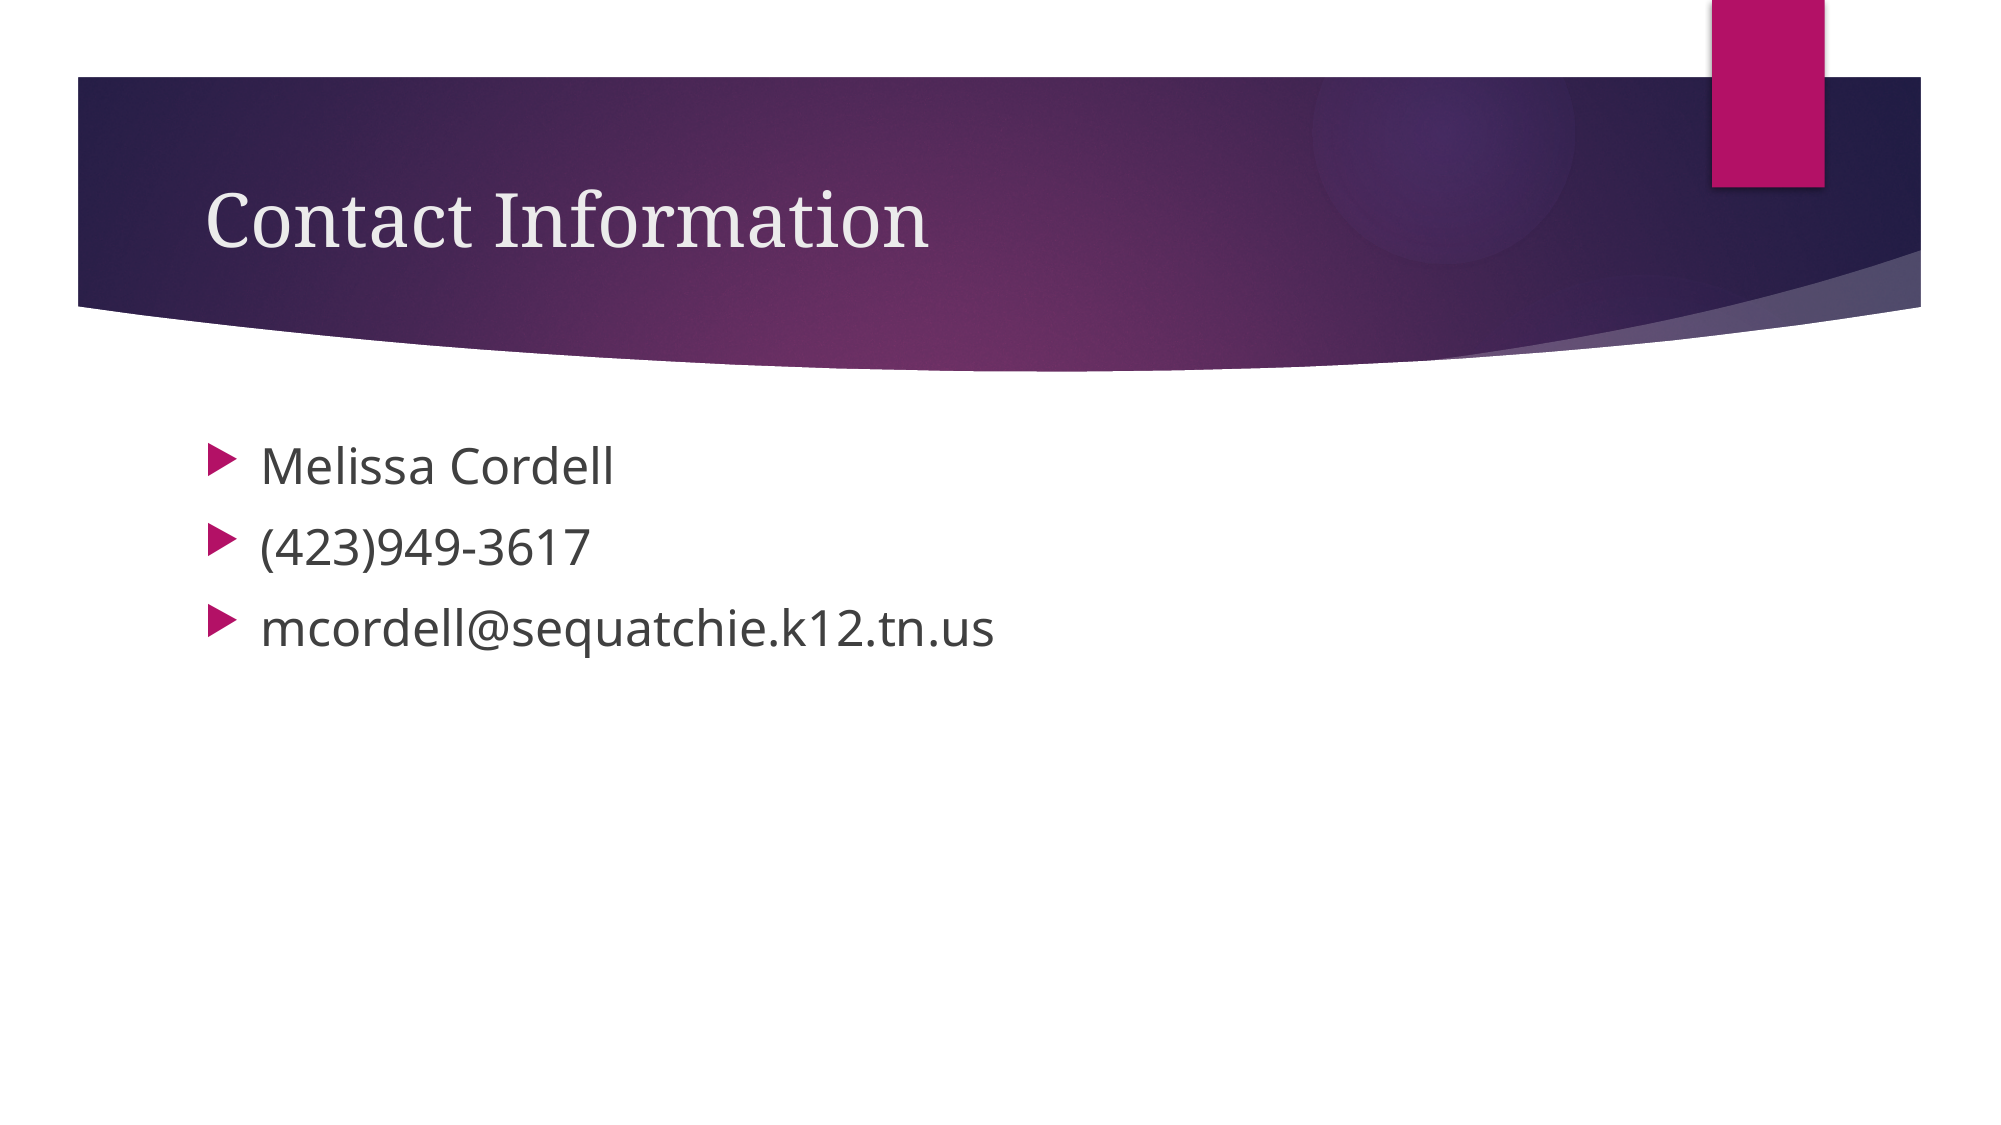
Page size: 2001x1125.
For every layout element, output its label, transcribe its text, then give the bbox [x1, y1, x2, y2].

title Contact Information [189, 159, 1627, 276]
list Melissa Cordell (423)949-3617 mcordell@sequatchie.k12.tn.us [189, 427, 1638, 988]
